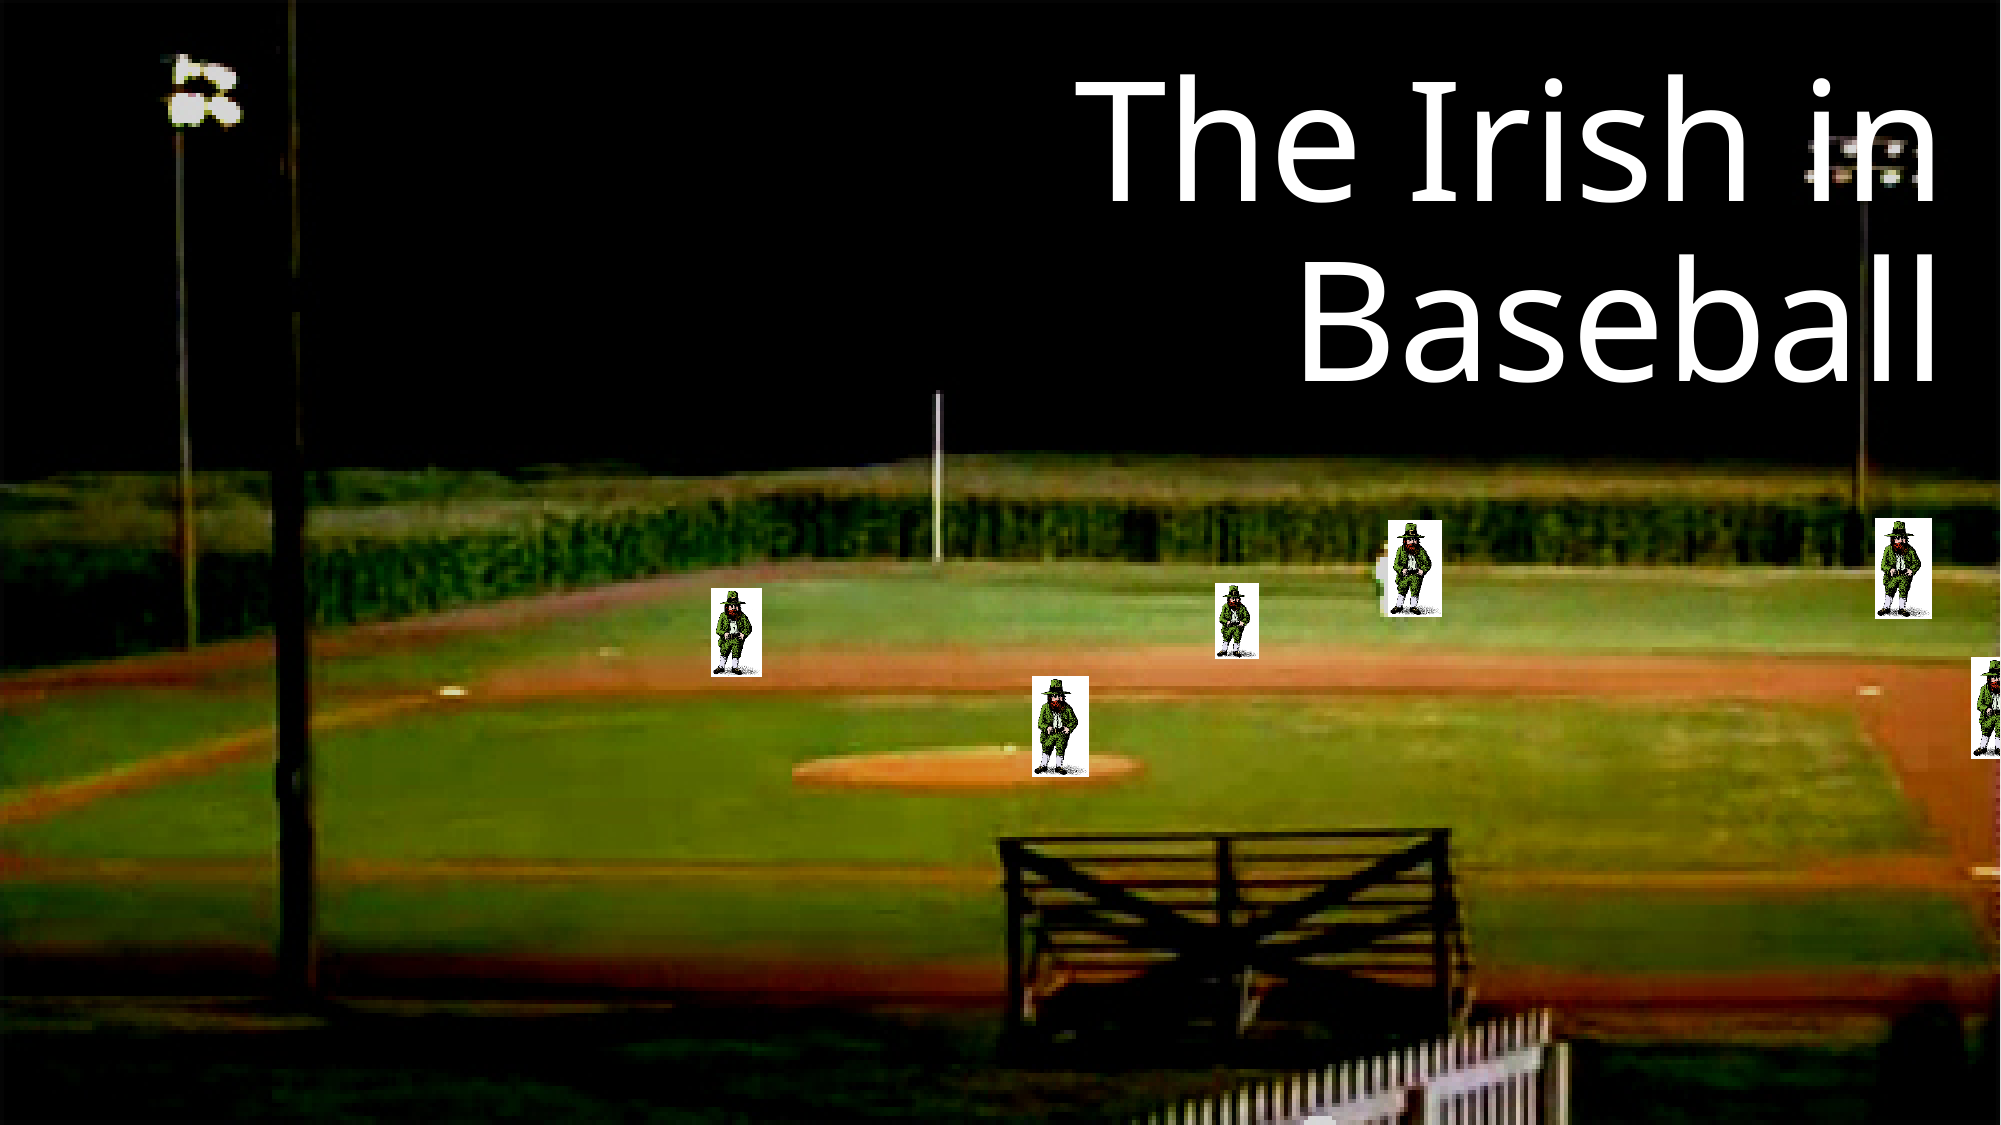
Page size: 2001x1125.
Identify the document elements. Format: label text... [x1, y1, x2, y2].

title The Irish in Baseball [399, 37, 1963, 425]
picture [0, 0, 2001, 1125]
